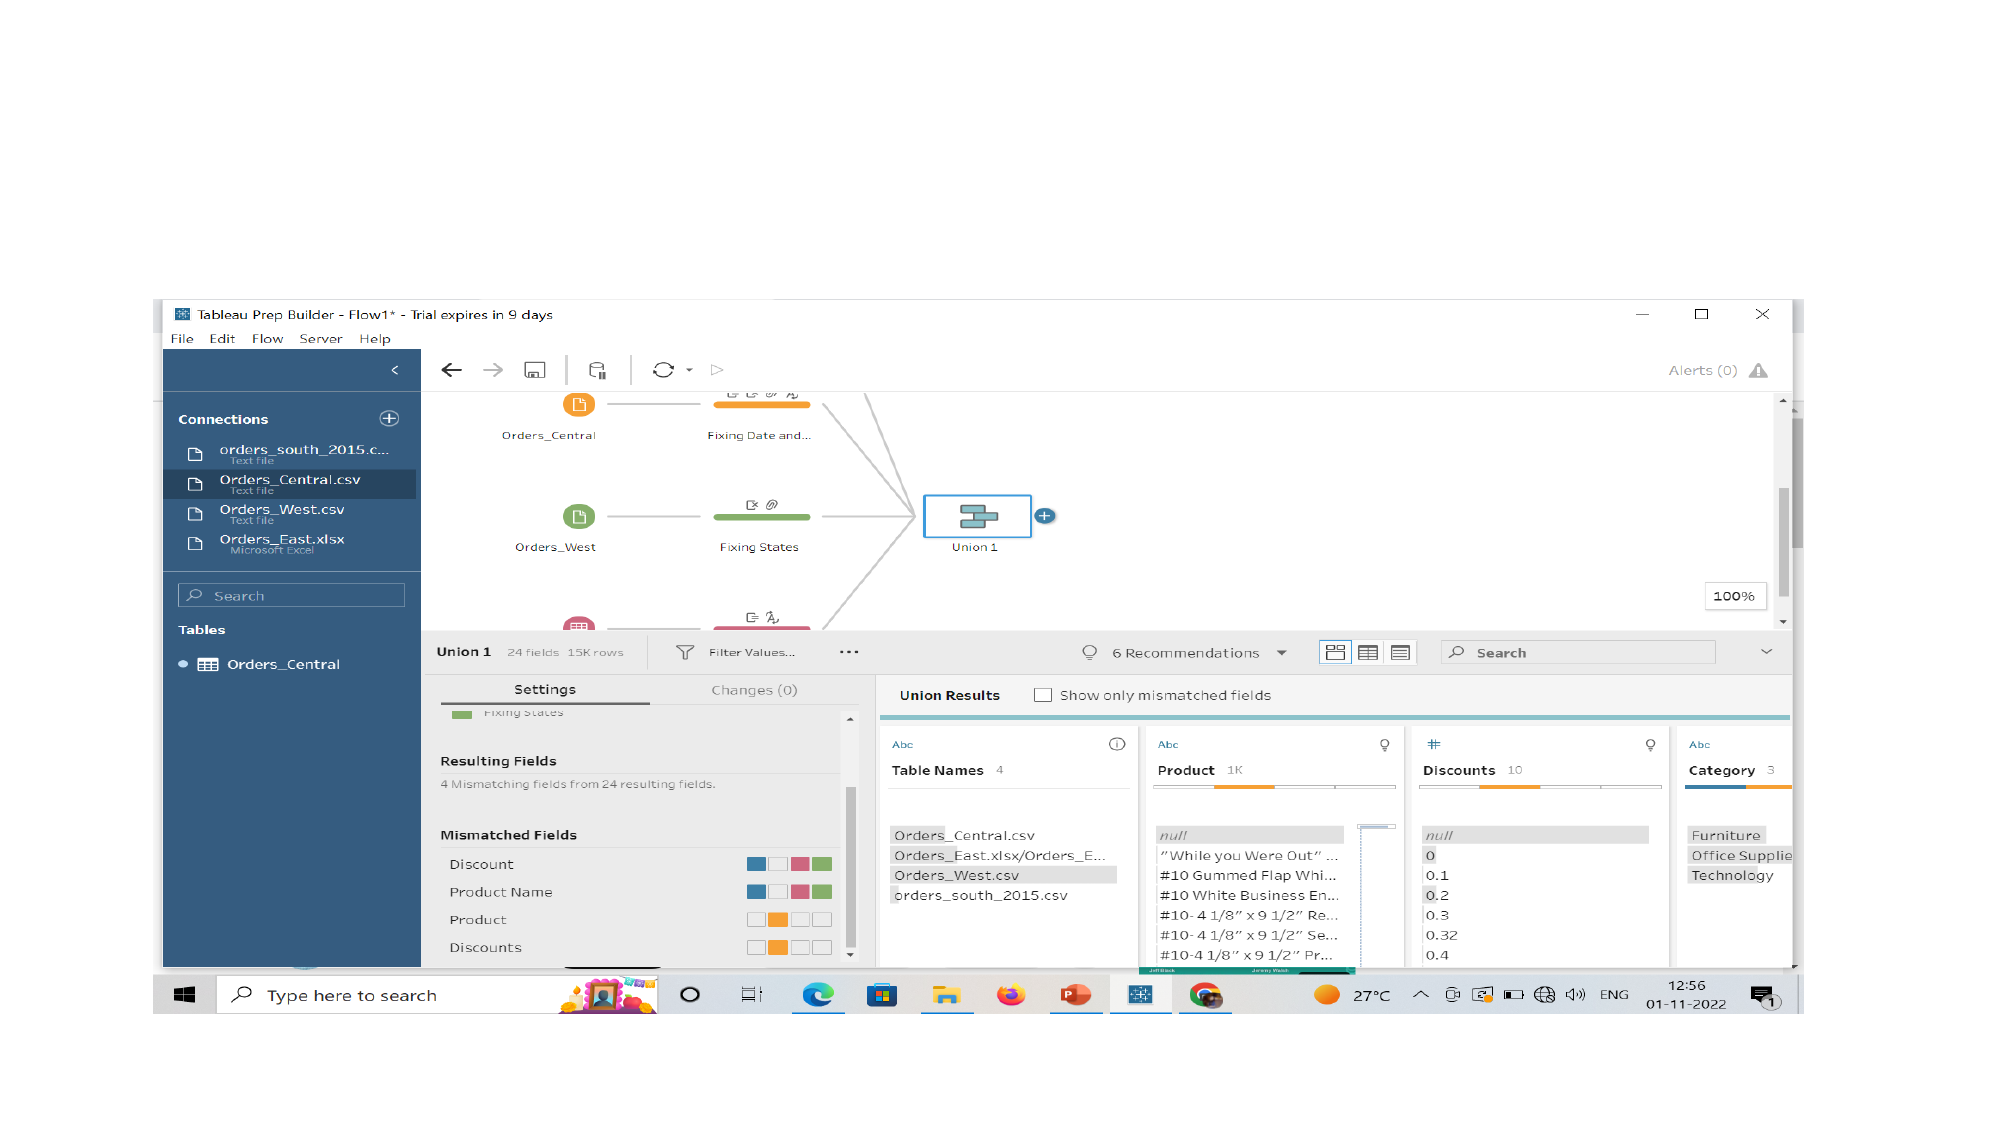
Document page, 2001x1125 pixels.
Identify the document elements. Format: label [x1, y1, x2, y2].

list [153, 299, 1804, 1014]
